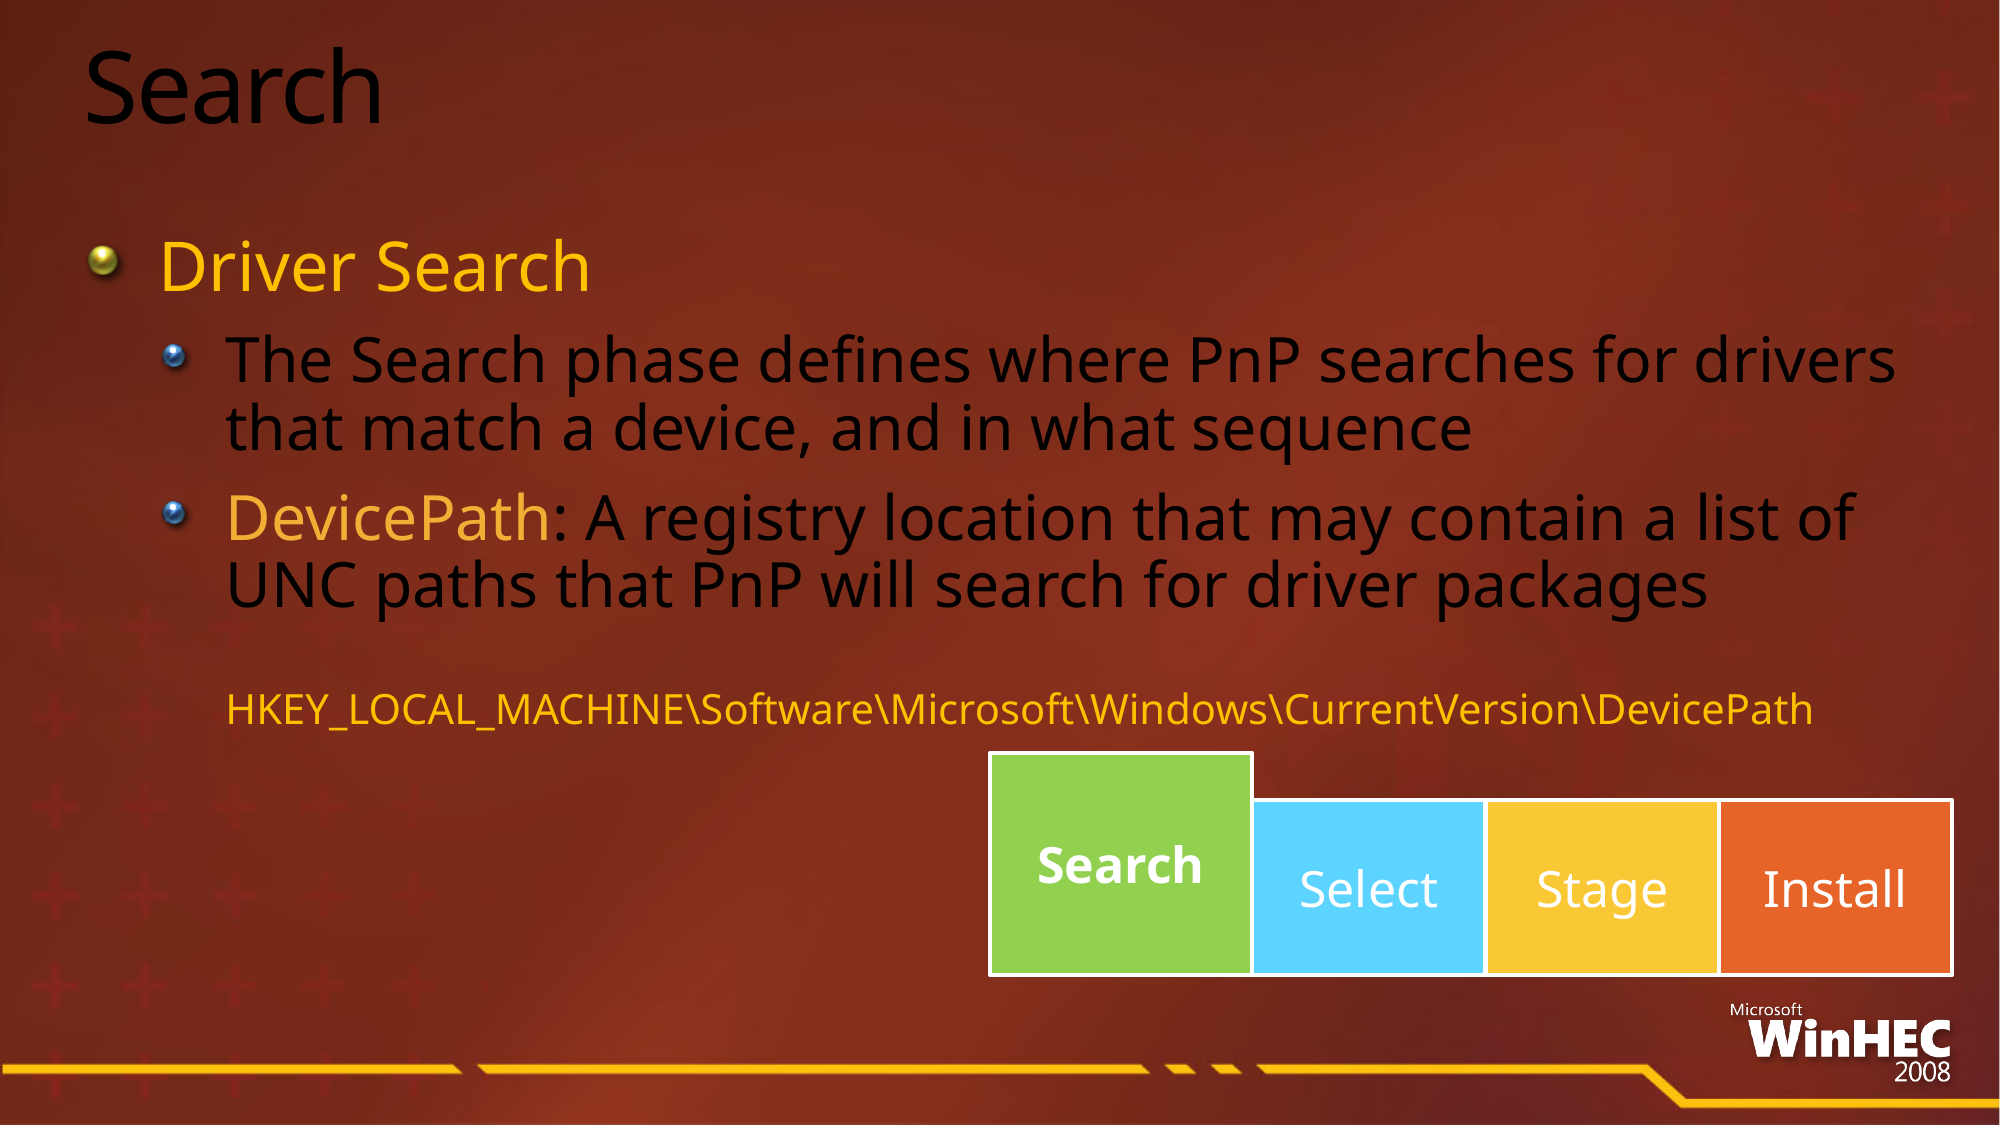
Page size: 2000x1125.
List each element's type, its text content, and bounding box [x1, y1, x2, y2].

text_box Search [988, 751, 1254, 976]
picture [0, 0, 2000, 1125]
list Driver Search The Search phase defines where PnP searches for drivers that match a device, and in what sequence DevicePath: A registry location that may contain a list of UNC paths that PnP will search for driver packages HKEY_LOCAL_MACHINE\Software\Microsoft\Windows\CurrentVersion\DevicePath [83, 231, 1917, 832]
title Search [83, 37, 1917, 147]
text_box Stage [1484, 798, 1717, 977]
text_box Install [1717, 798, 1954, 977]
text_box Select [1251, 798, 1484, 977]
